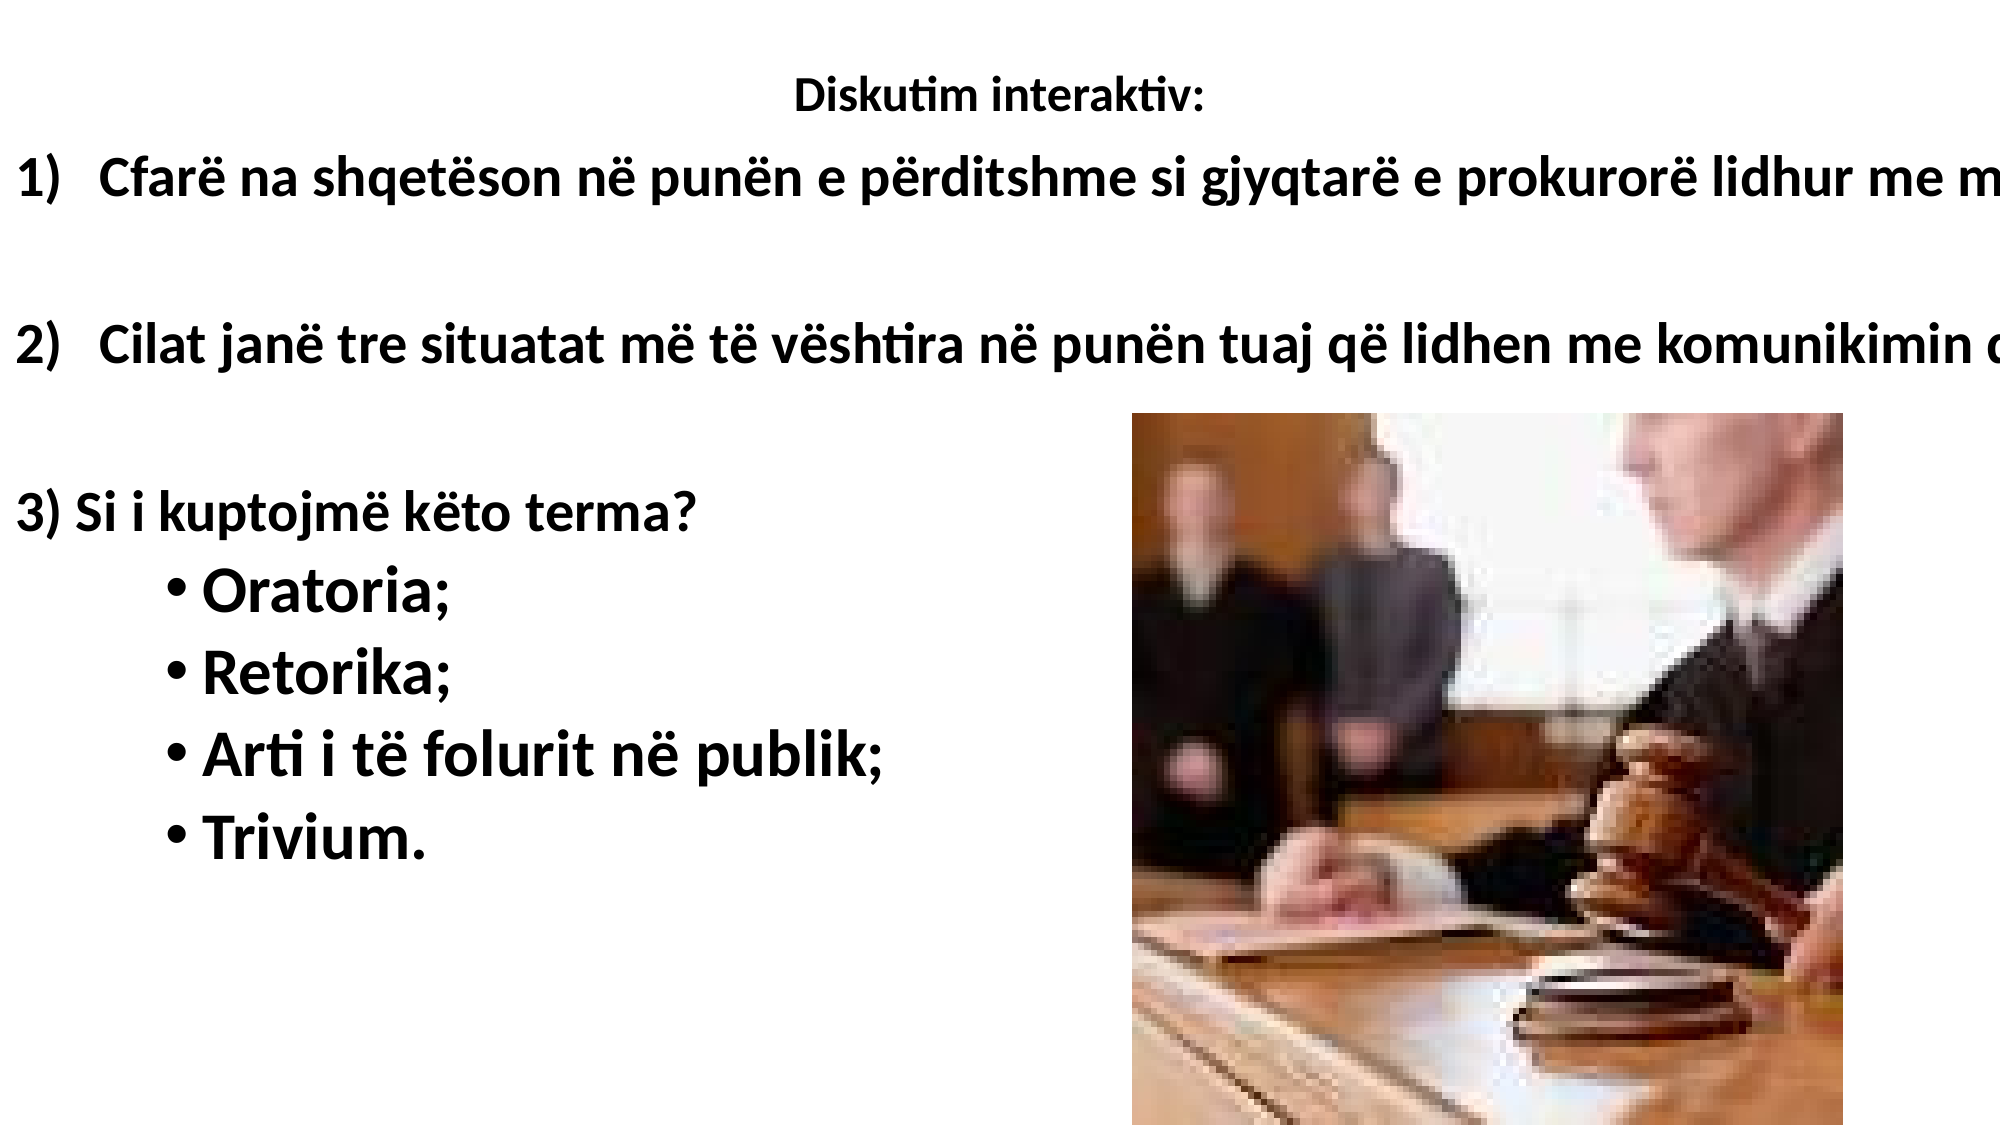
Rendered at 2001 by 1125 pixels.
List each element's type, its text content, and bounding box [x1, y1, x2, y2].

title Diskutim interaktiv: [137, 59, 1863, 138]
list Cfarë na shqetëson në punën e përditshme si gjyqtarë e prokurorë lidhur me mjedisin e punës? Cilat janë tre situatat më të vështira në punën tuaj që lidhen me komunikimin dhe mbarëvajtjen e seancës gjyqësore? 3) Si i kuptojmë këto terma? Oratoria; Retorika; Arti i të folurit në publik; Trivium. [0, 138, 2000, 1125]
picture [1131, 413, 1843, 1125]
